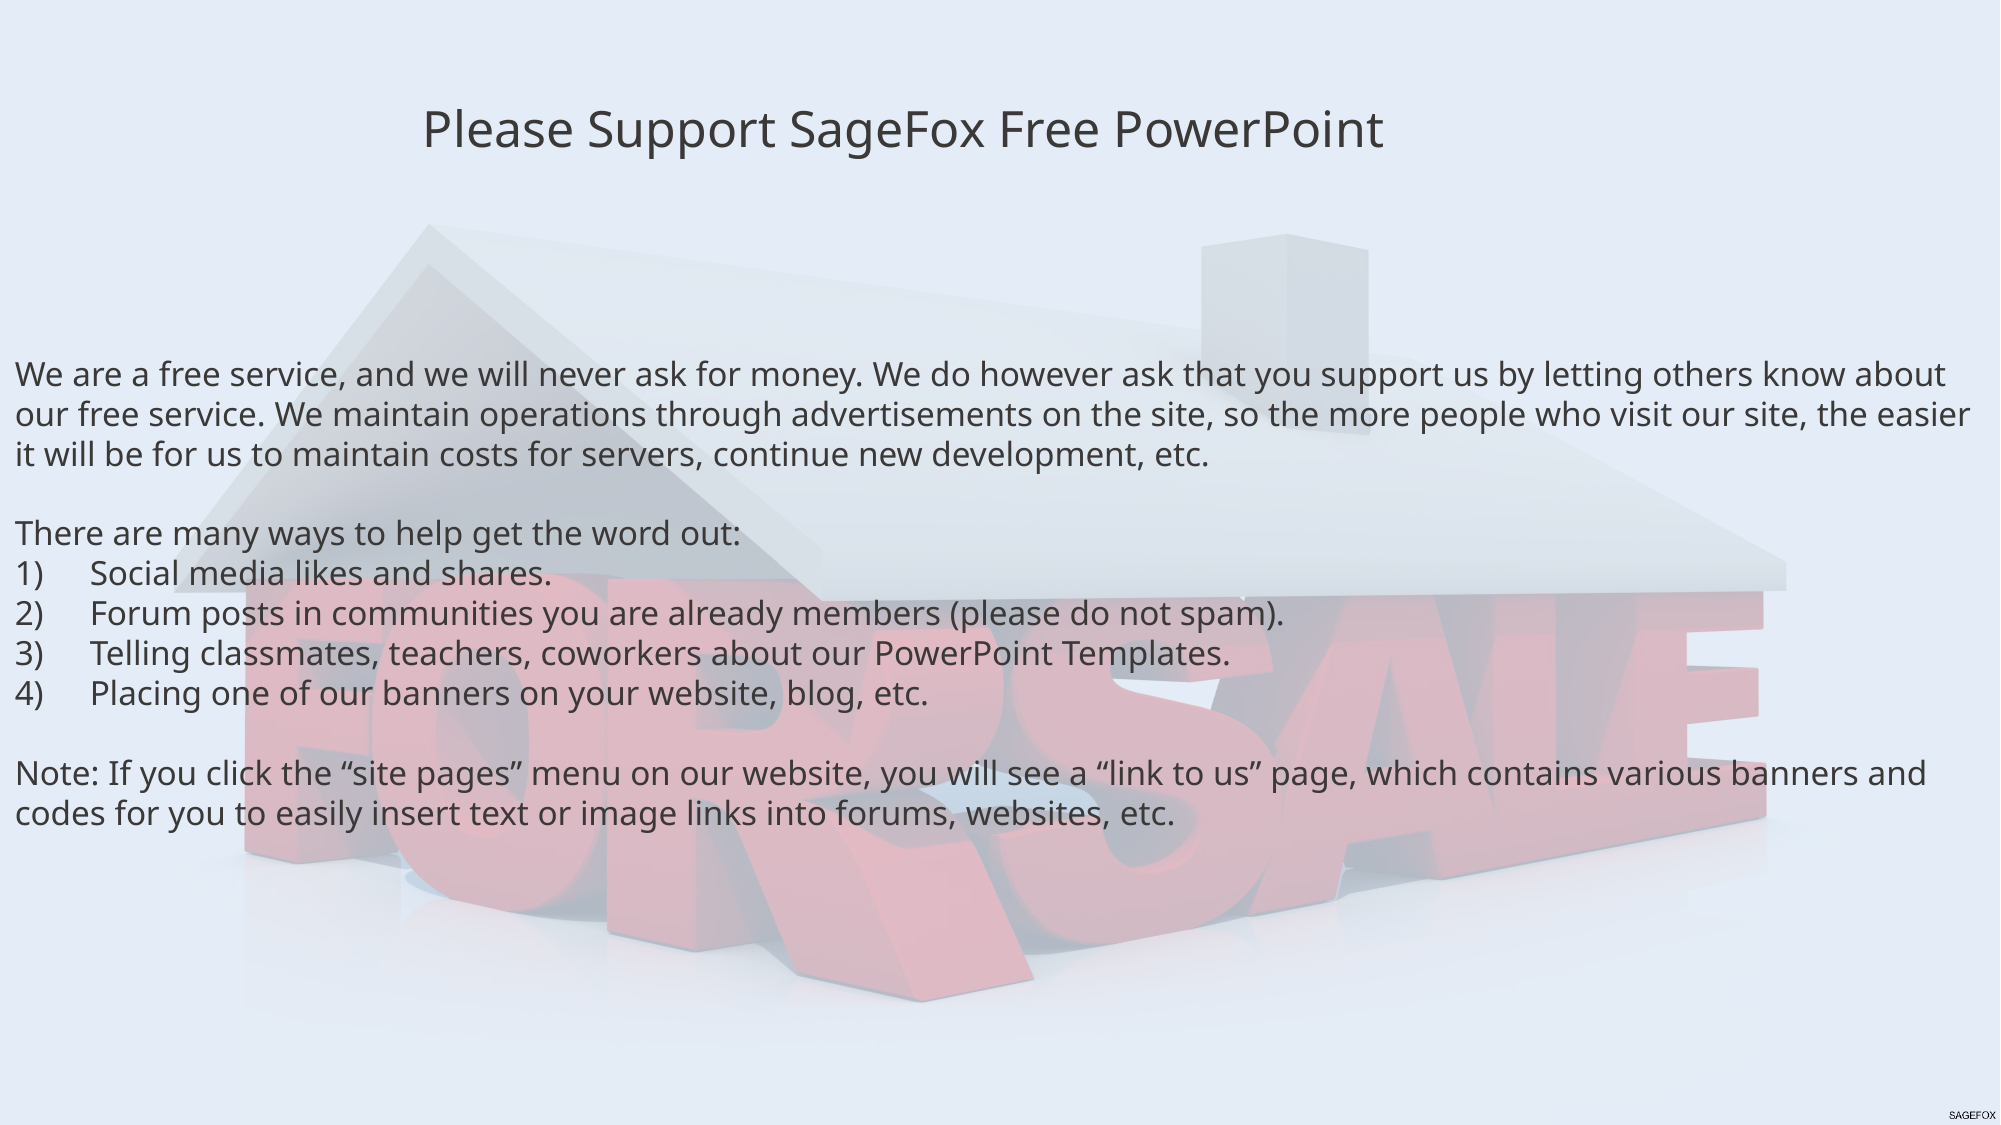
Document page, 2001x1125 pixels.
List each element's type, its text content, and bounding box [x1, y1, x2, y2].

text_box We are a free service, and we will never ask for money. We do however ask that you support us by letting others know about our free service. We maintain operations through advertisements on the site, so the more people who visit our site, the easier it will be for us to maintain costs for servers, continue new development, etc. There are many ways to help get the word out: Social media likes and shares. Forum posts in communities you are already members (please do not spam). Telling classmates, teachers, coworkers about our PowerPoint Templates. Placing one of our banners on your website, blog, etc. Note: If you click the “site pages” menu on our website, you will see a “link to us” page, which contains various banners and codes for you to easily insert text or image links into forums, websites, etc. [0, 0, 2000, 1125]
title Please Support SageFox Free PowerPoint [363, 72, 1444, 190]
